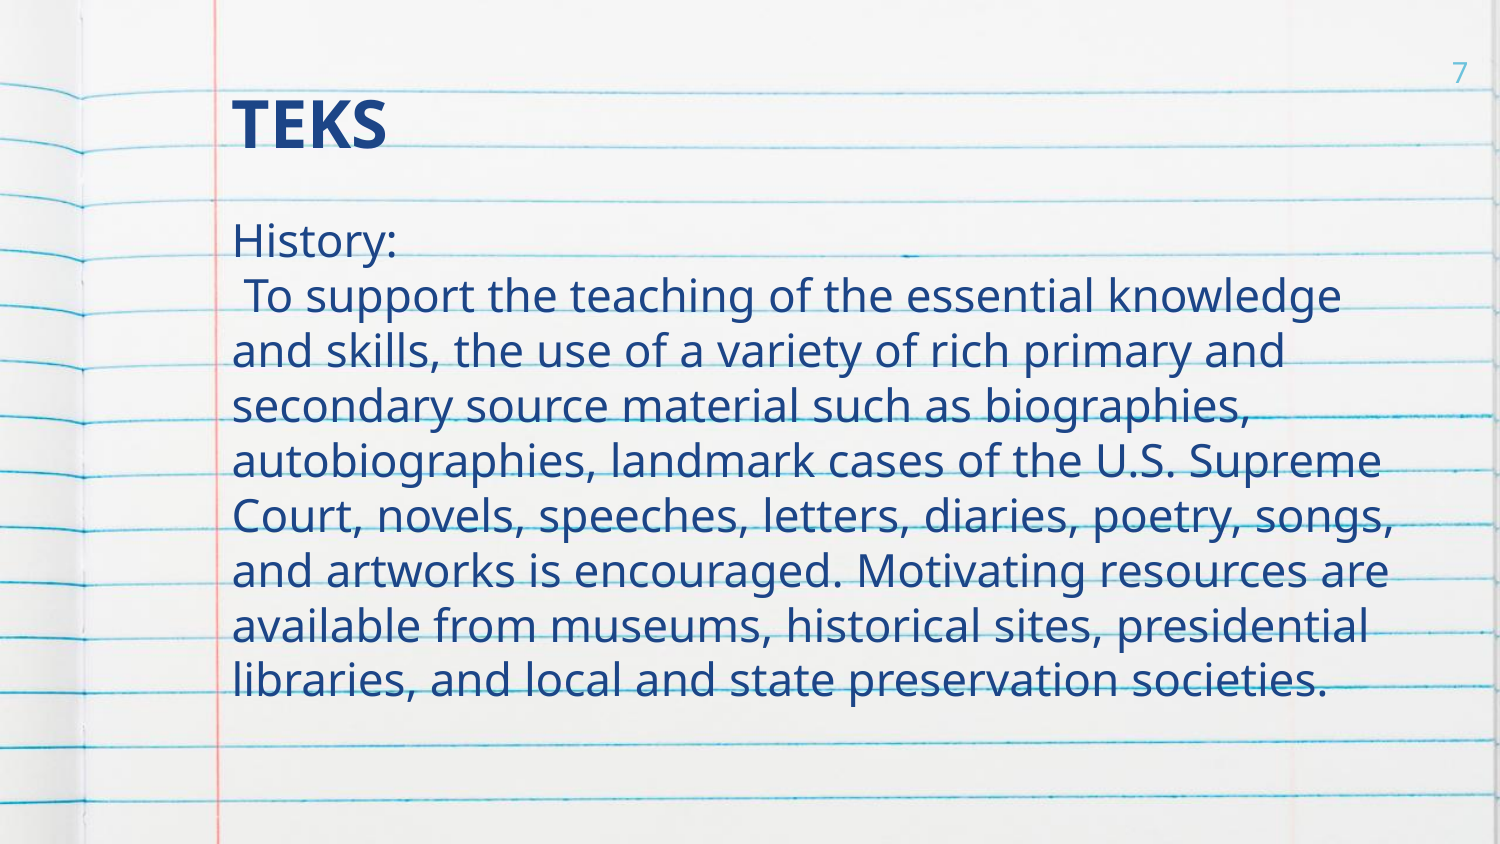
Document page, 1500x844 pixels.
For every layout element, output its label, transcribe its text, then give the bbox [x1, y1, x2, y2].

slide_number ‹#› [1425, 41, 1469, 107]
title TEKS [231, 21, 1425, 162]
list History: To support the teaching of the essential knowledge and skills, the use of a variety of rich primary and secondary source material such as biographies, autobiographies, landmark cases of the U.S. Supreme Court, novels, speeches, letters, diaries, poetry, songs, and artworks is encouraged. Motivating resources are available from museums, historical sites, presidential libraries, and local and state preservation societies. [231, 211, 1425, 748]
picture [0, 0, 1500, 844]
